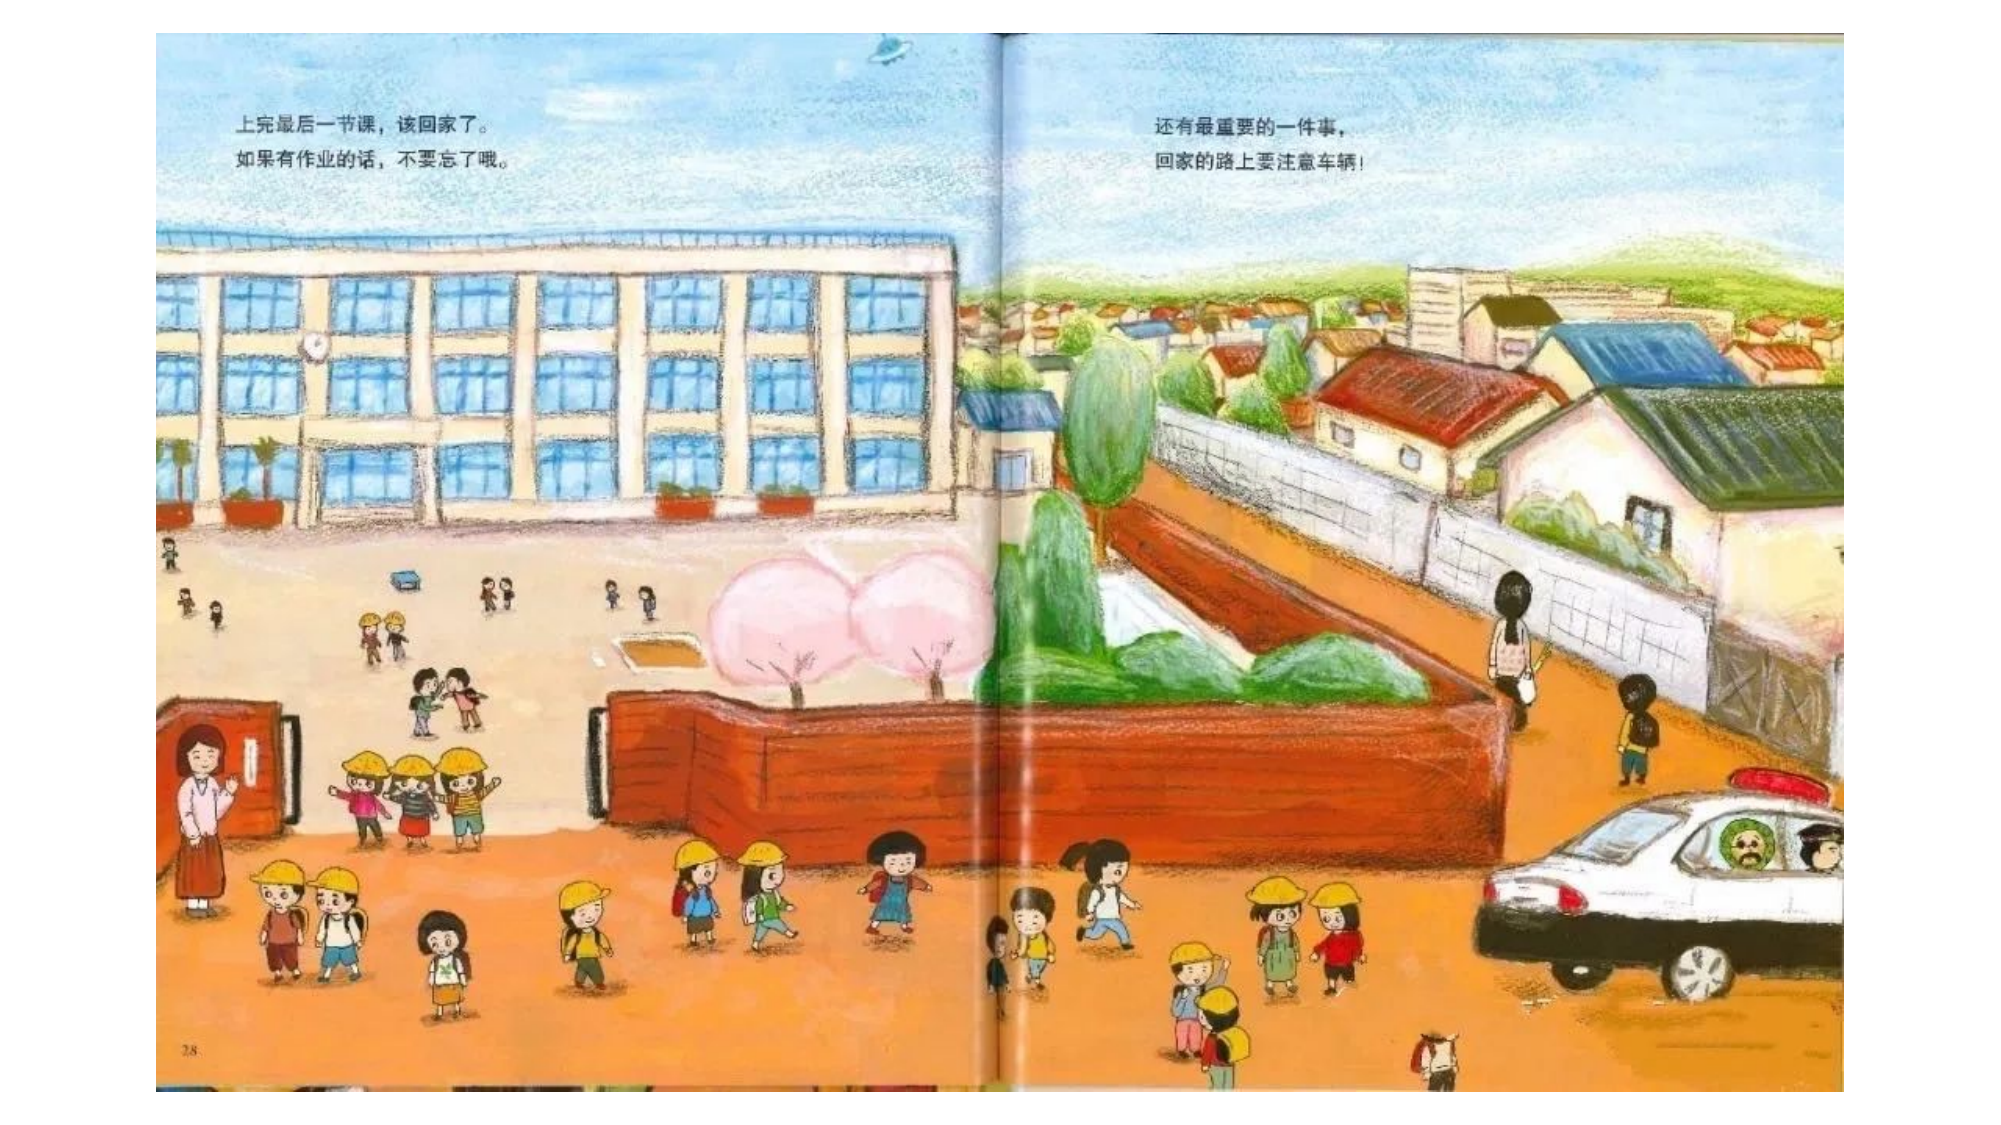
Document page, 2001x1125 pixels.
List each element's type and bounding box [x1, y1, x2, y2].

picture [156, 33, 1844, 1092]
